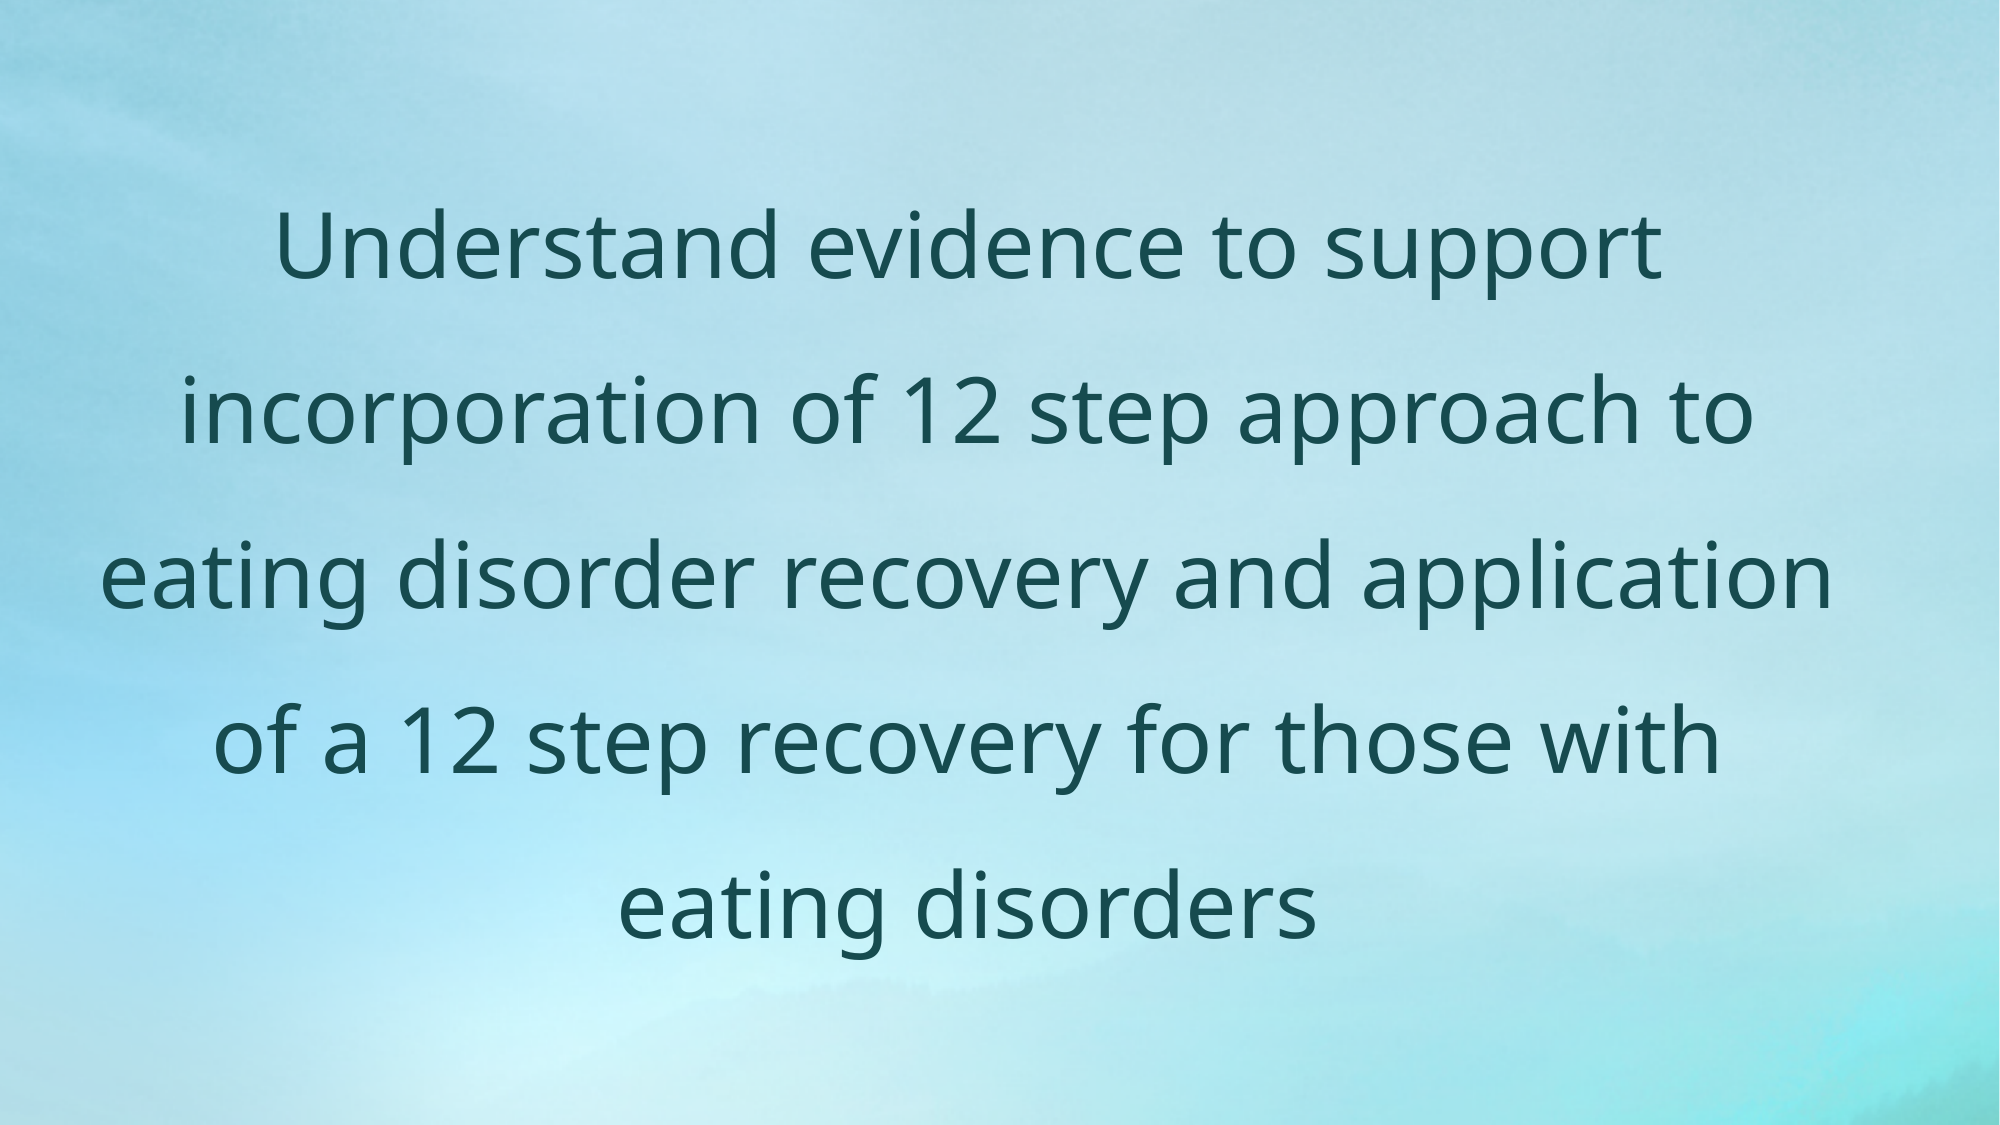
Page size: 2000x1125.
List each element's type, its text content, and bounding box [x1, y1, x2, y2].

picture [0, 0, 2000, 1125]
text_box Understand evidence to support incorporation of 12 step approach to eating disorder recovery and application of a 12 step recovery for those with eating disorders [62, 125, 1875, 1091]
